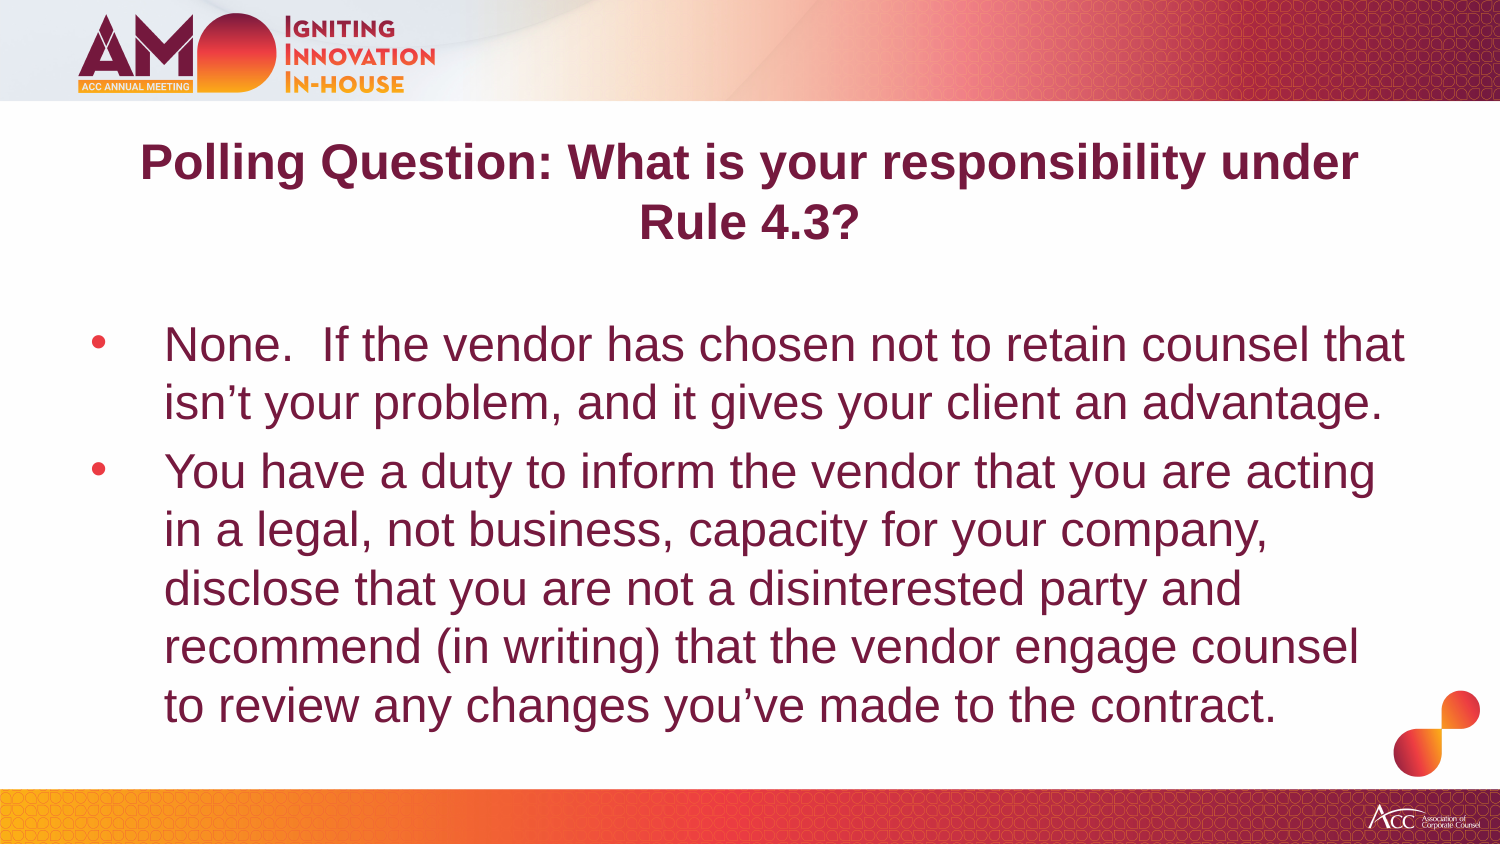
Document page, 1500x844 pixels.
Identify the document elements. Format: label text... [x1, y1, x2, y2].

title Polling Question: What is your responsibility under Rule 4.3? [75, 119, 1425, 260]
picture [0, 0, 1500, 844]
list None. If the vendor has chosen not to retain counsel that isn’t your problem, and it gives your client an advantage. You have a duty to inform the vendor that you are acting in a legal, not business, capacity for your company, disclose that you are not a disinterested party and recommend (in writing) that the vendor engage counsel to review any changes you’ve made to the contract. [75, 304, 1425, 754]
